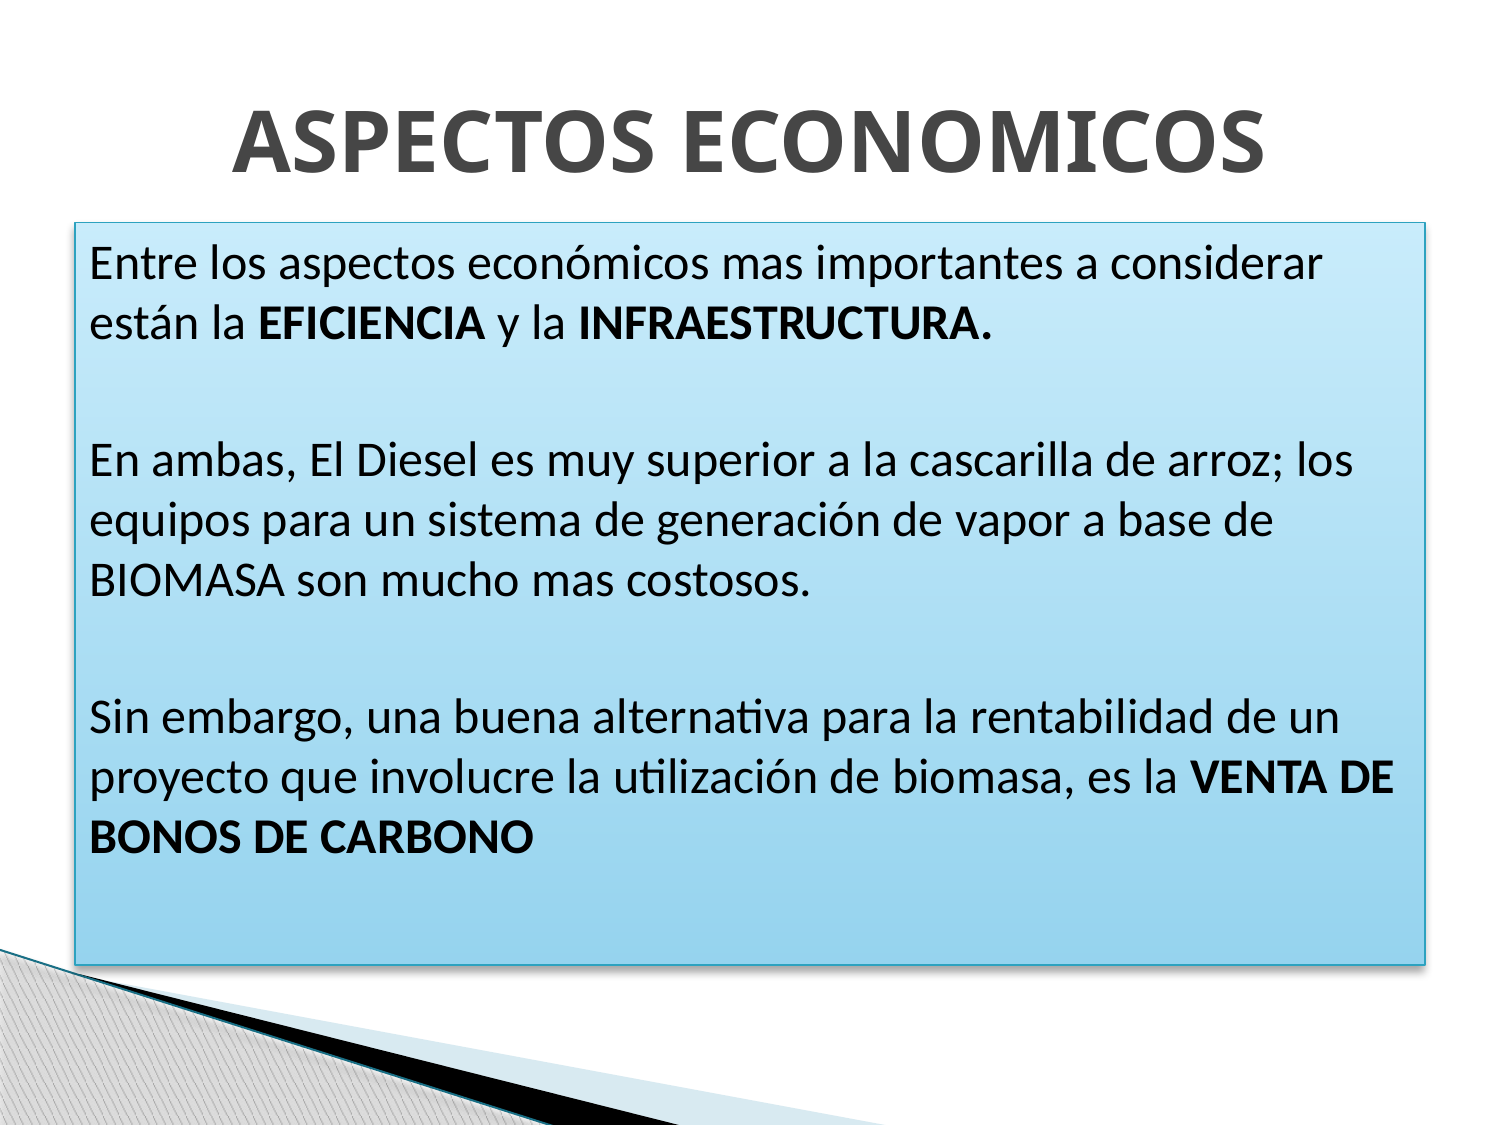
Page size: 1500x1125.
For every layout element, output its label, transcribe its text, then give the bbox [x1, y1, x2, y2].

list Entre los aspectos económicos mas importantes a considerar están la EFICIENCIA y la INFRAESTRUCTURA. En ambas, El Diesel es muy superior a la cascarilla de arroz; los equipos para un sistema de generación de vapor a base de BIOMASA son mucho mas costosos. Sin embargo, una buena alternativa para la rentabilidad de un proyecto que involucre la utilización de biomasa, es la VENTA DE BONOS DE CARBONO [74, 222, 1426, 966]
title ASPECTOS ECONOMICOS [75, 45, 1425, 233]
